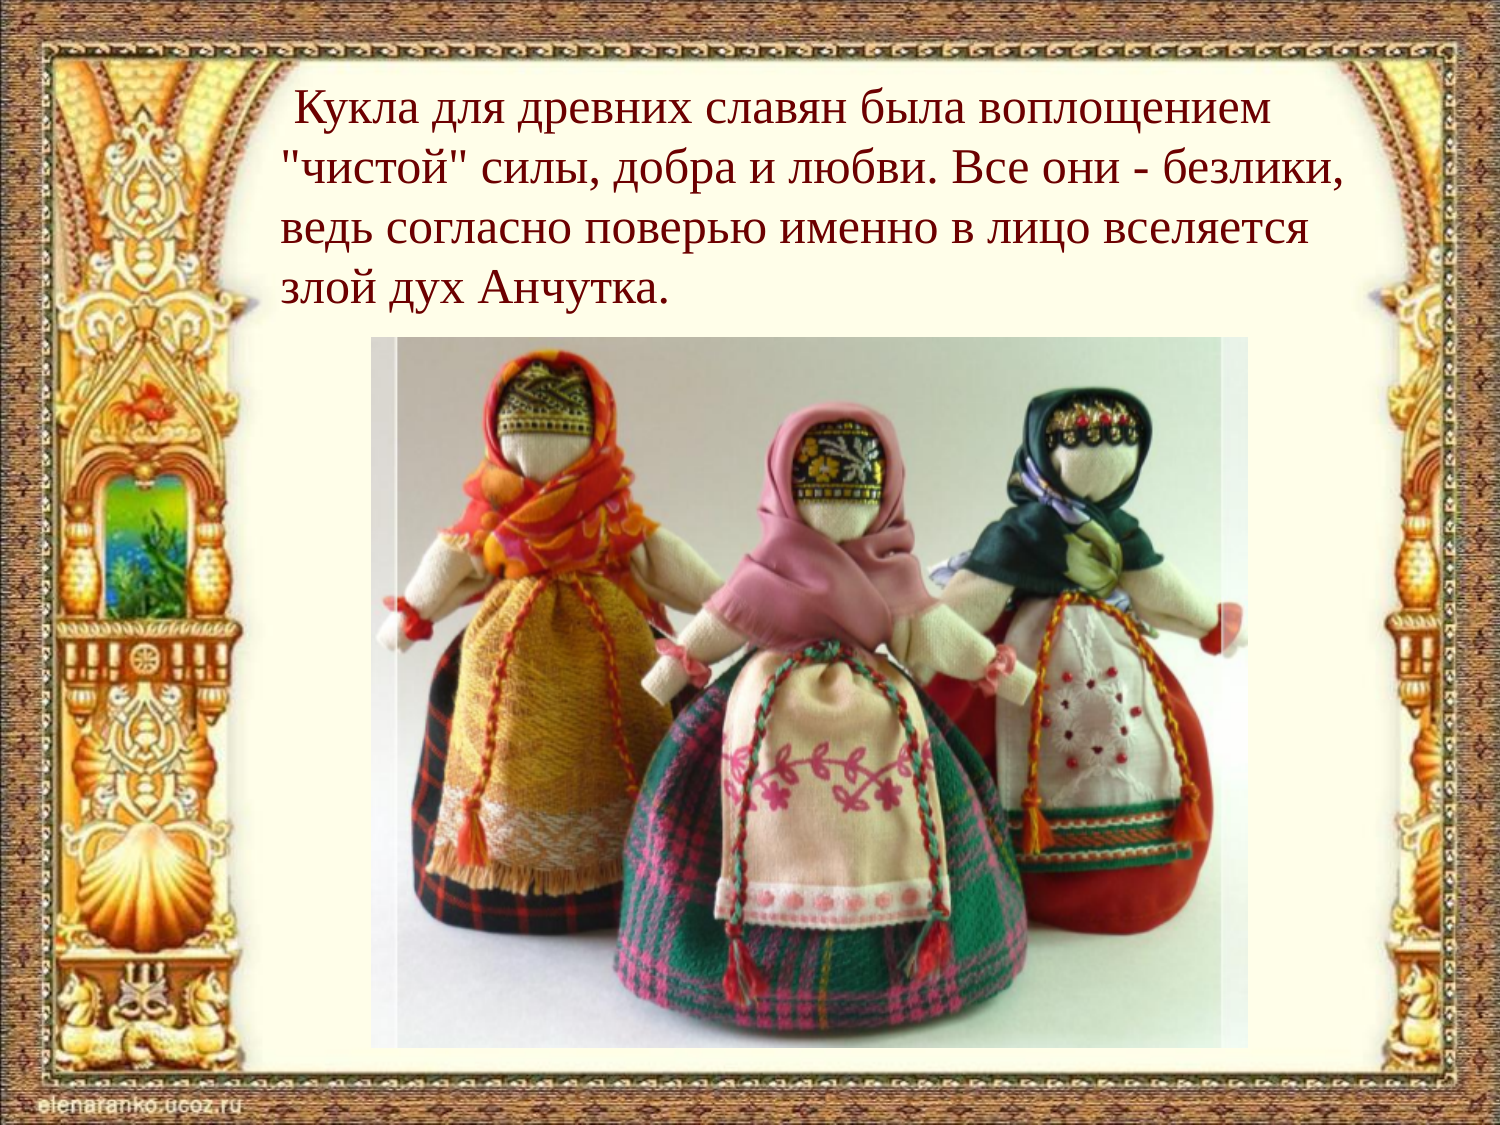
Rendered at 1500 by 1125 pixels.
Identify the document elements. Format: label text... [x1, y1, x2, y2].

picture [0, 0, 1500, 1125]
text_box Кукла для древних славян была воплощением "чистой" силы, добра и любви. Все они - безлики, ведь согласно поверью именно в лицо вселяется злой дух Анчутка. [265, 66, 1383, 322]
